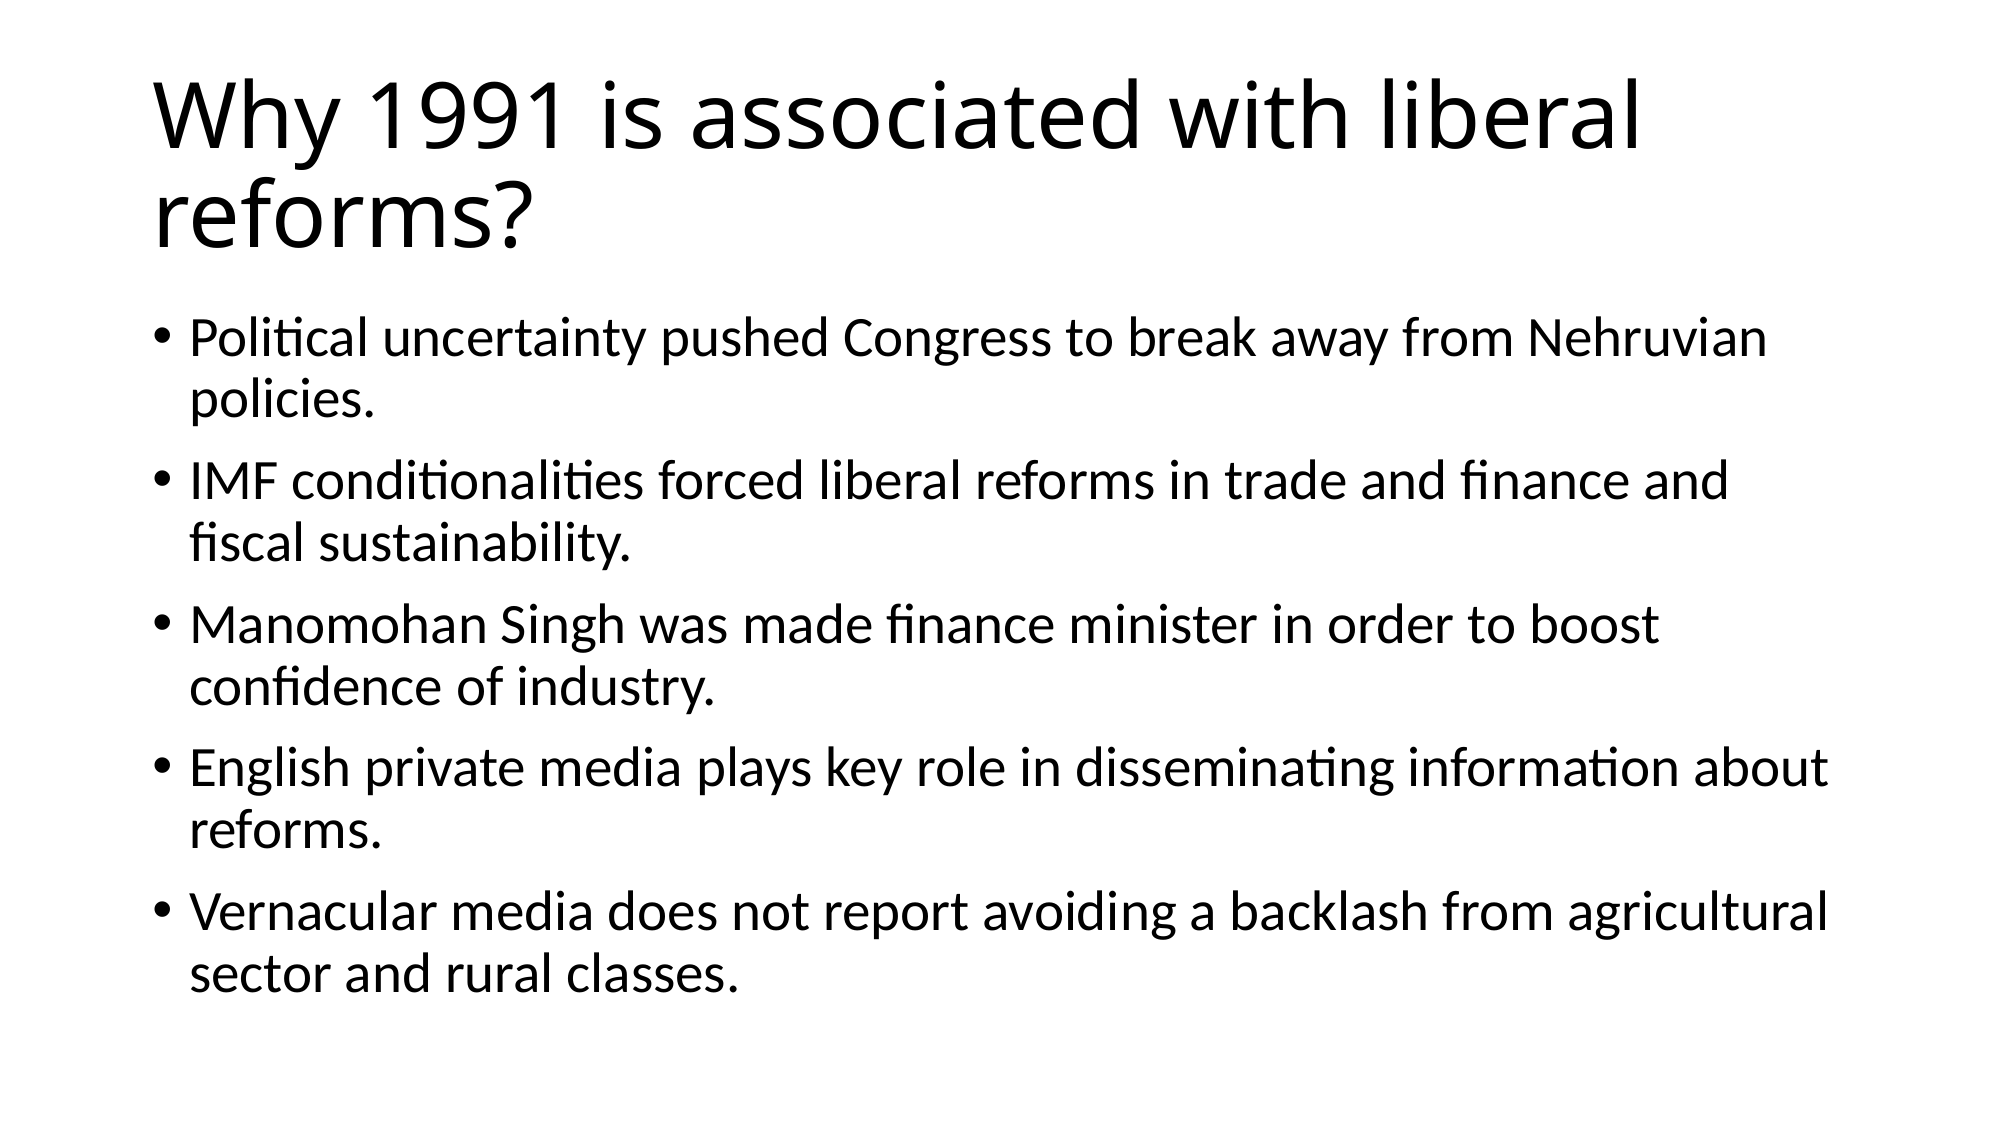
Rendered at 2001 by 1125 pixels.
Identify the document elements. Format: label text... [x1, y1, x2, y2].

title Why 1991 is associated with liberal reforms? [137, 59, 1863, 278]
list Political uncertainty pushed Congress to break away from Nehruvian policies. IMF conditionalities forced liberal reforms in trade and finance and fiscal sustainability. Manomohan Singh was made finance minister in order to boost confidence of industry. English private media plays key role in disseminating information about reforms. Vernacular media does not report avoiding a backlash from agricultural sector and rural classes. [137, 299, 1863, 1014]
